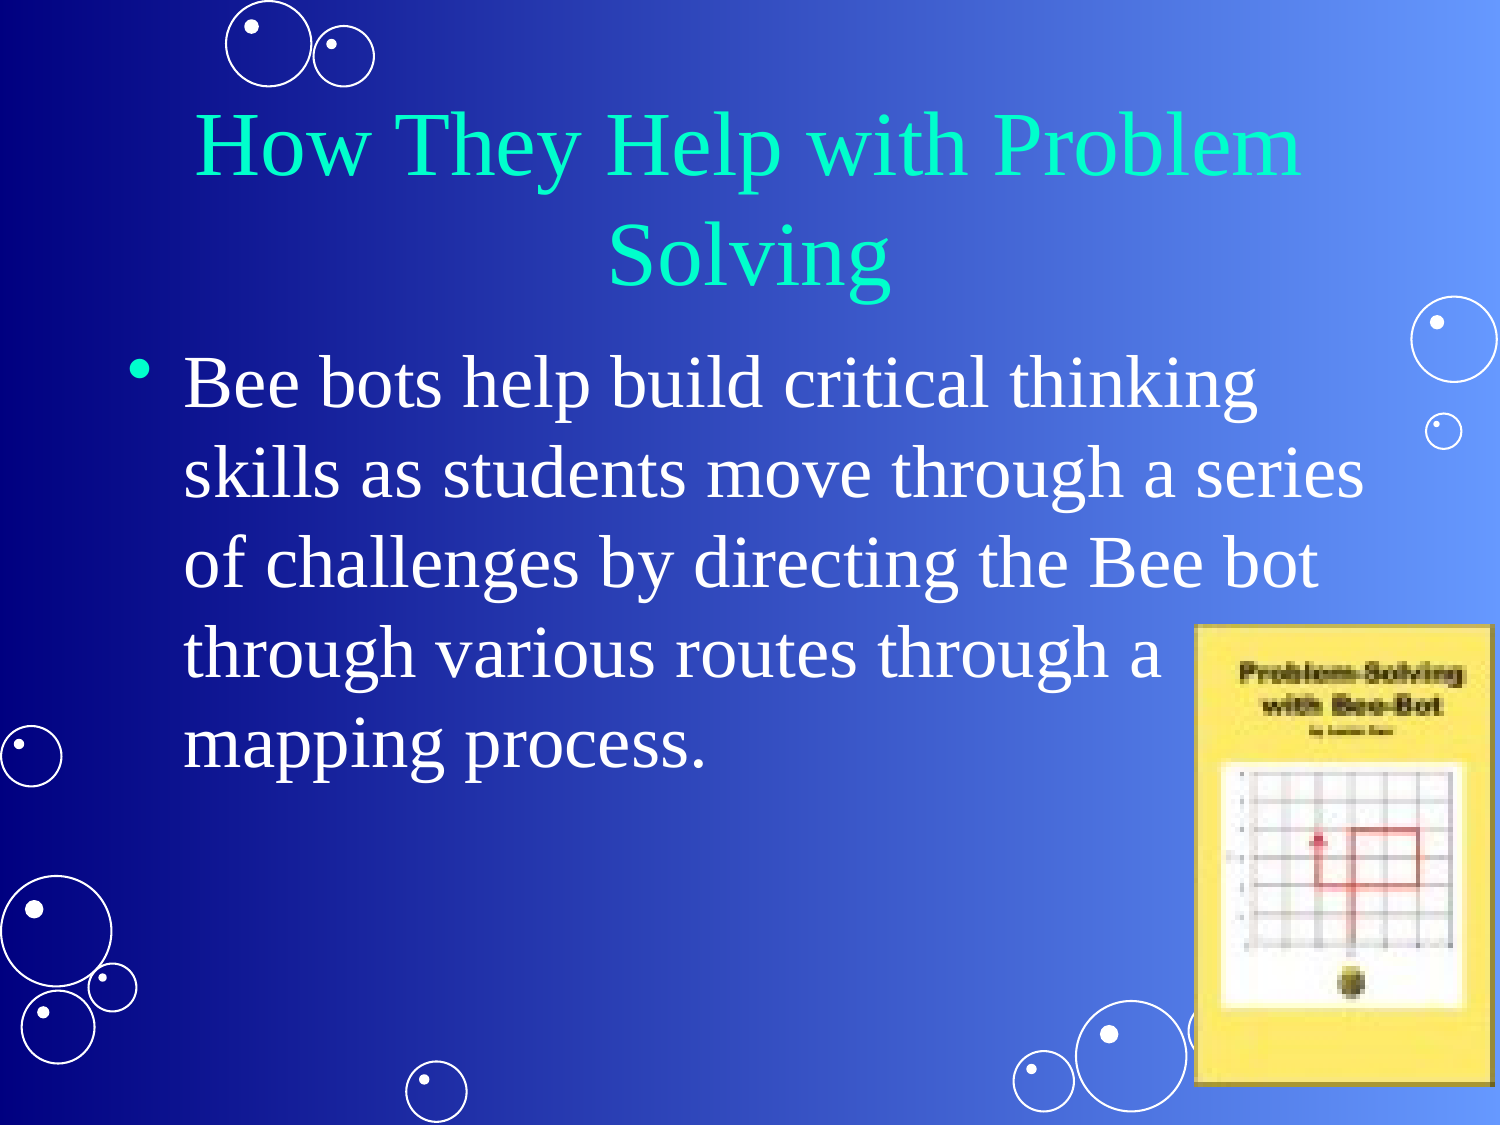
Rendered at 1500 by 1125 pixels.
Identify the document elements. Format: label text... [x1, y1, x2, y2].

picture [1194, 624, 1496, 1087]
title How They Help with Problem Solving [112, 99, 1388, 288]
list Bee bots help build critical thinking skills as students move through a series of challenges by directing the Bee bot through various routes through a mapping process. [112, 324, 1388, 1000]
